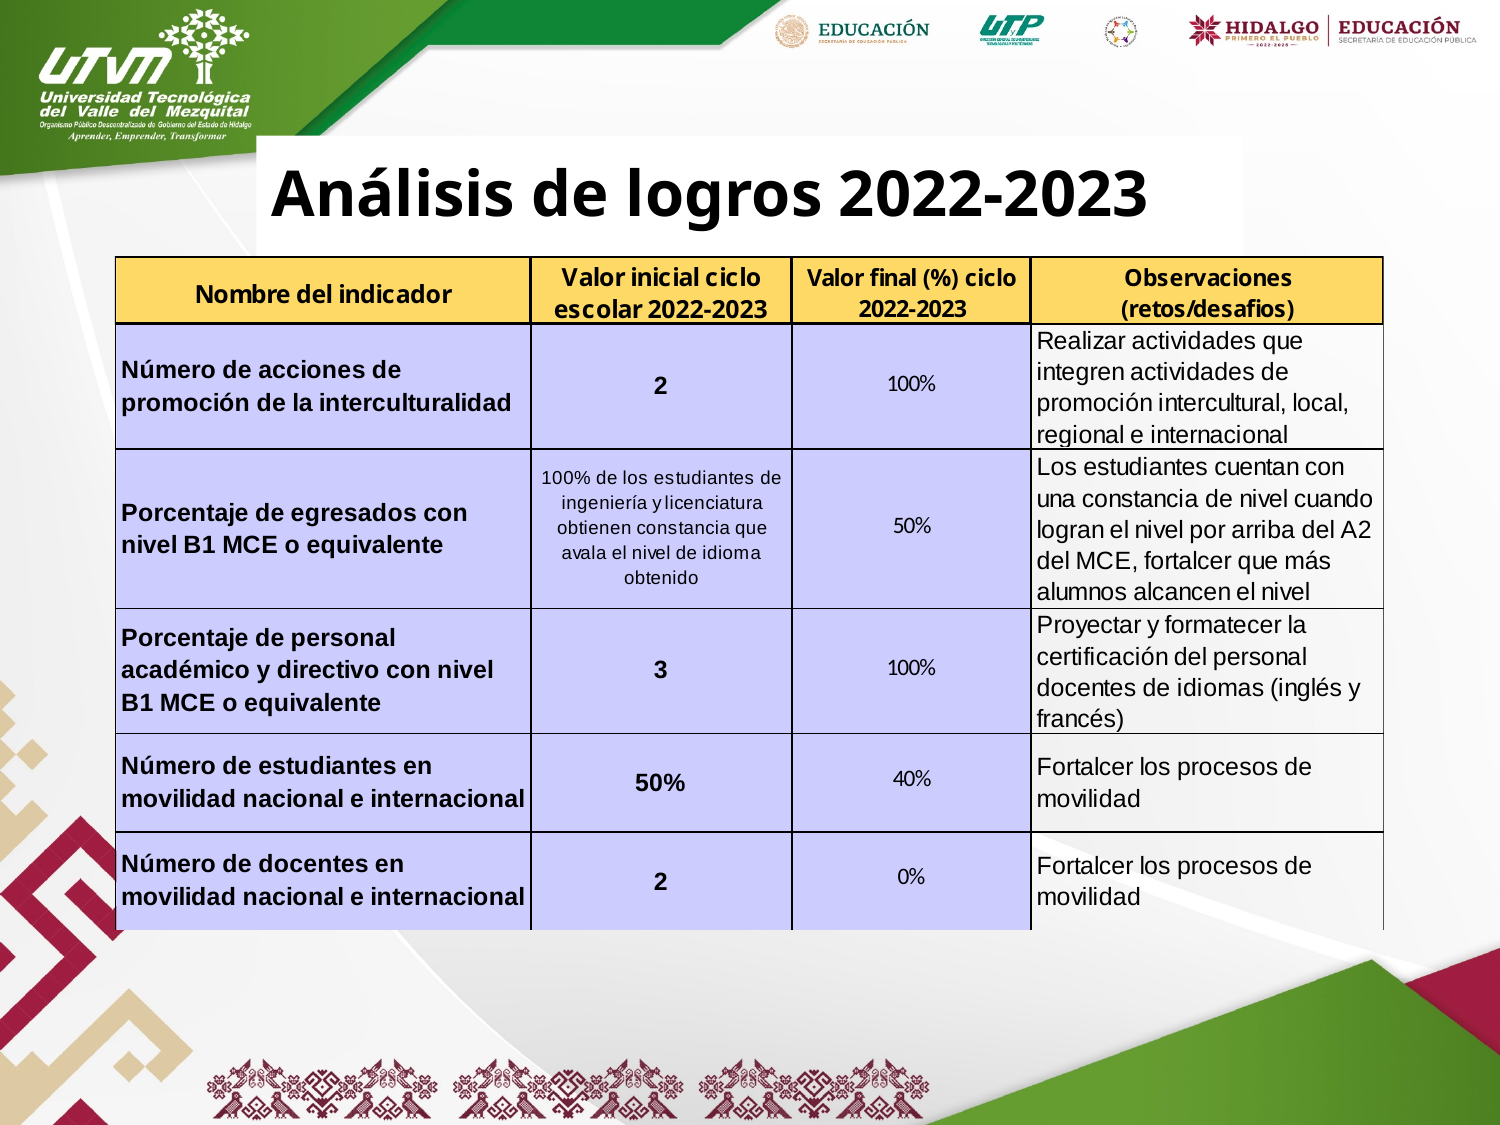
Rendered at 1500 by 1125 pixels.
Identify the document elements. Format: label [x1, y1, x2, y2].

picture [0, 0, 1500, 1125]
text_box [114, 256, 1386, 932]
